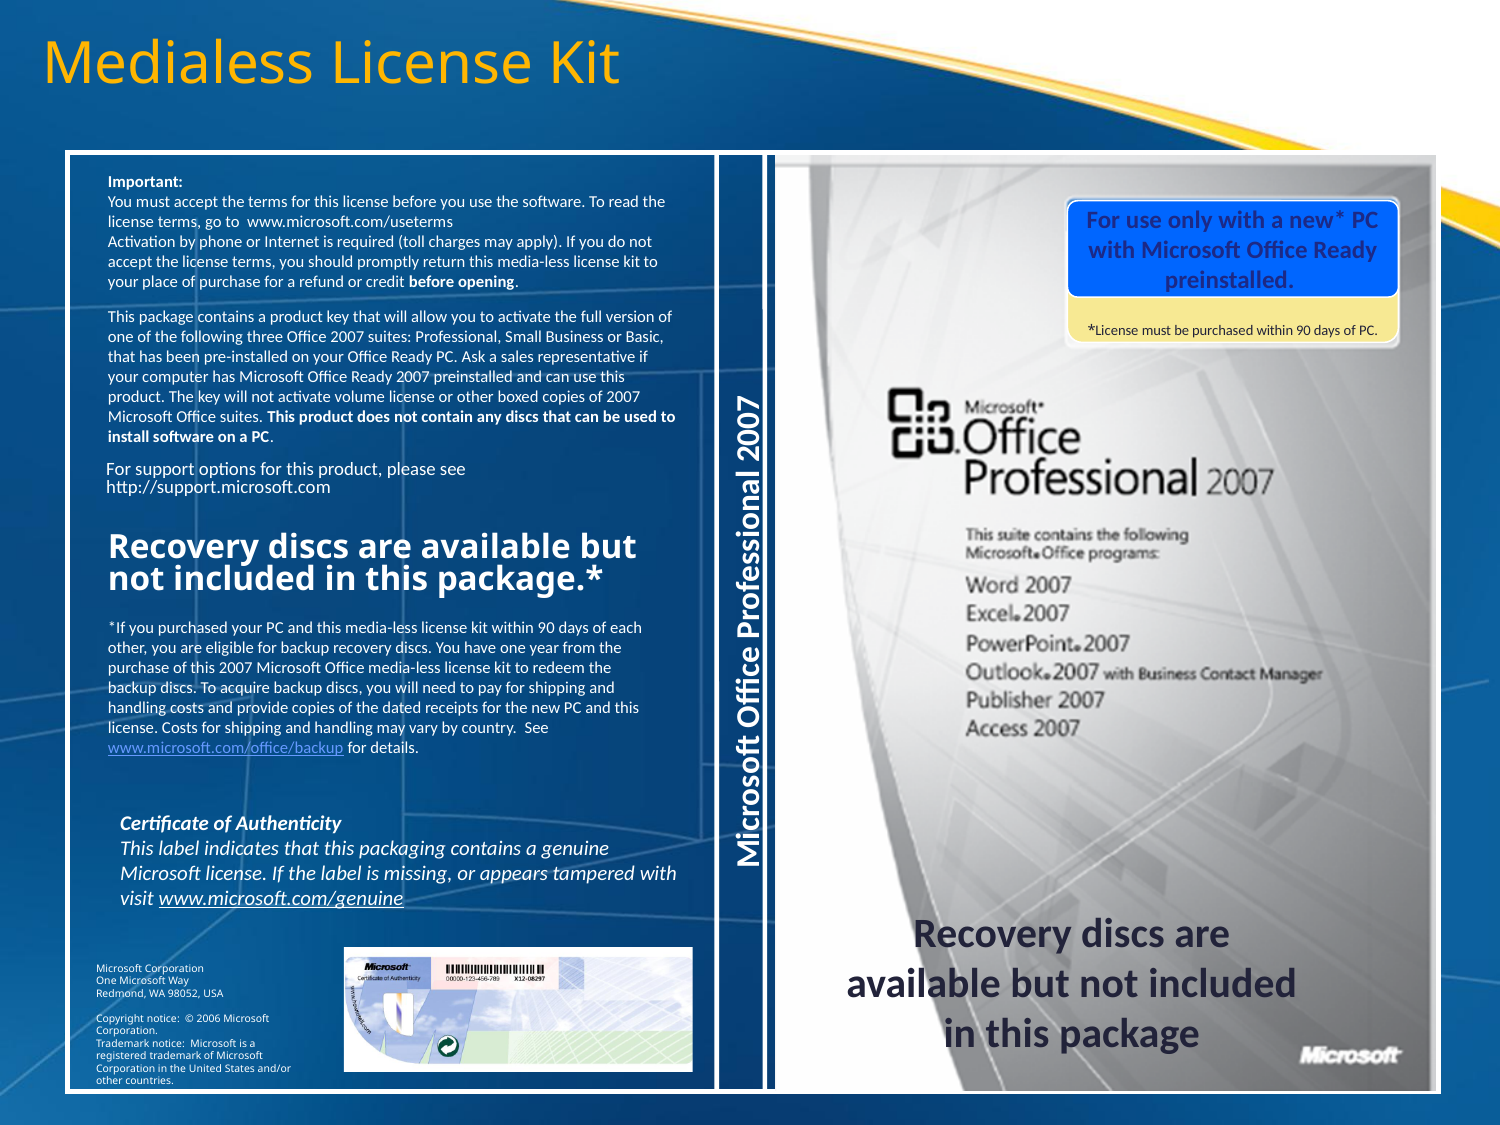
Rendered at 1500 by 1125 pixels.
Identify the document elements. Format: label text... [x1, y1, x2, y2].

picture [0, 0, 1500, 1125]
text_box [67, 152, 1439, 1094]
title Medialess License Kit [26, 25, 969, 105]
